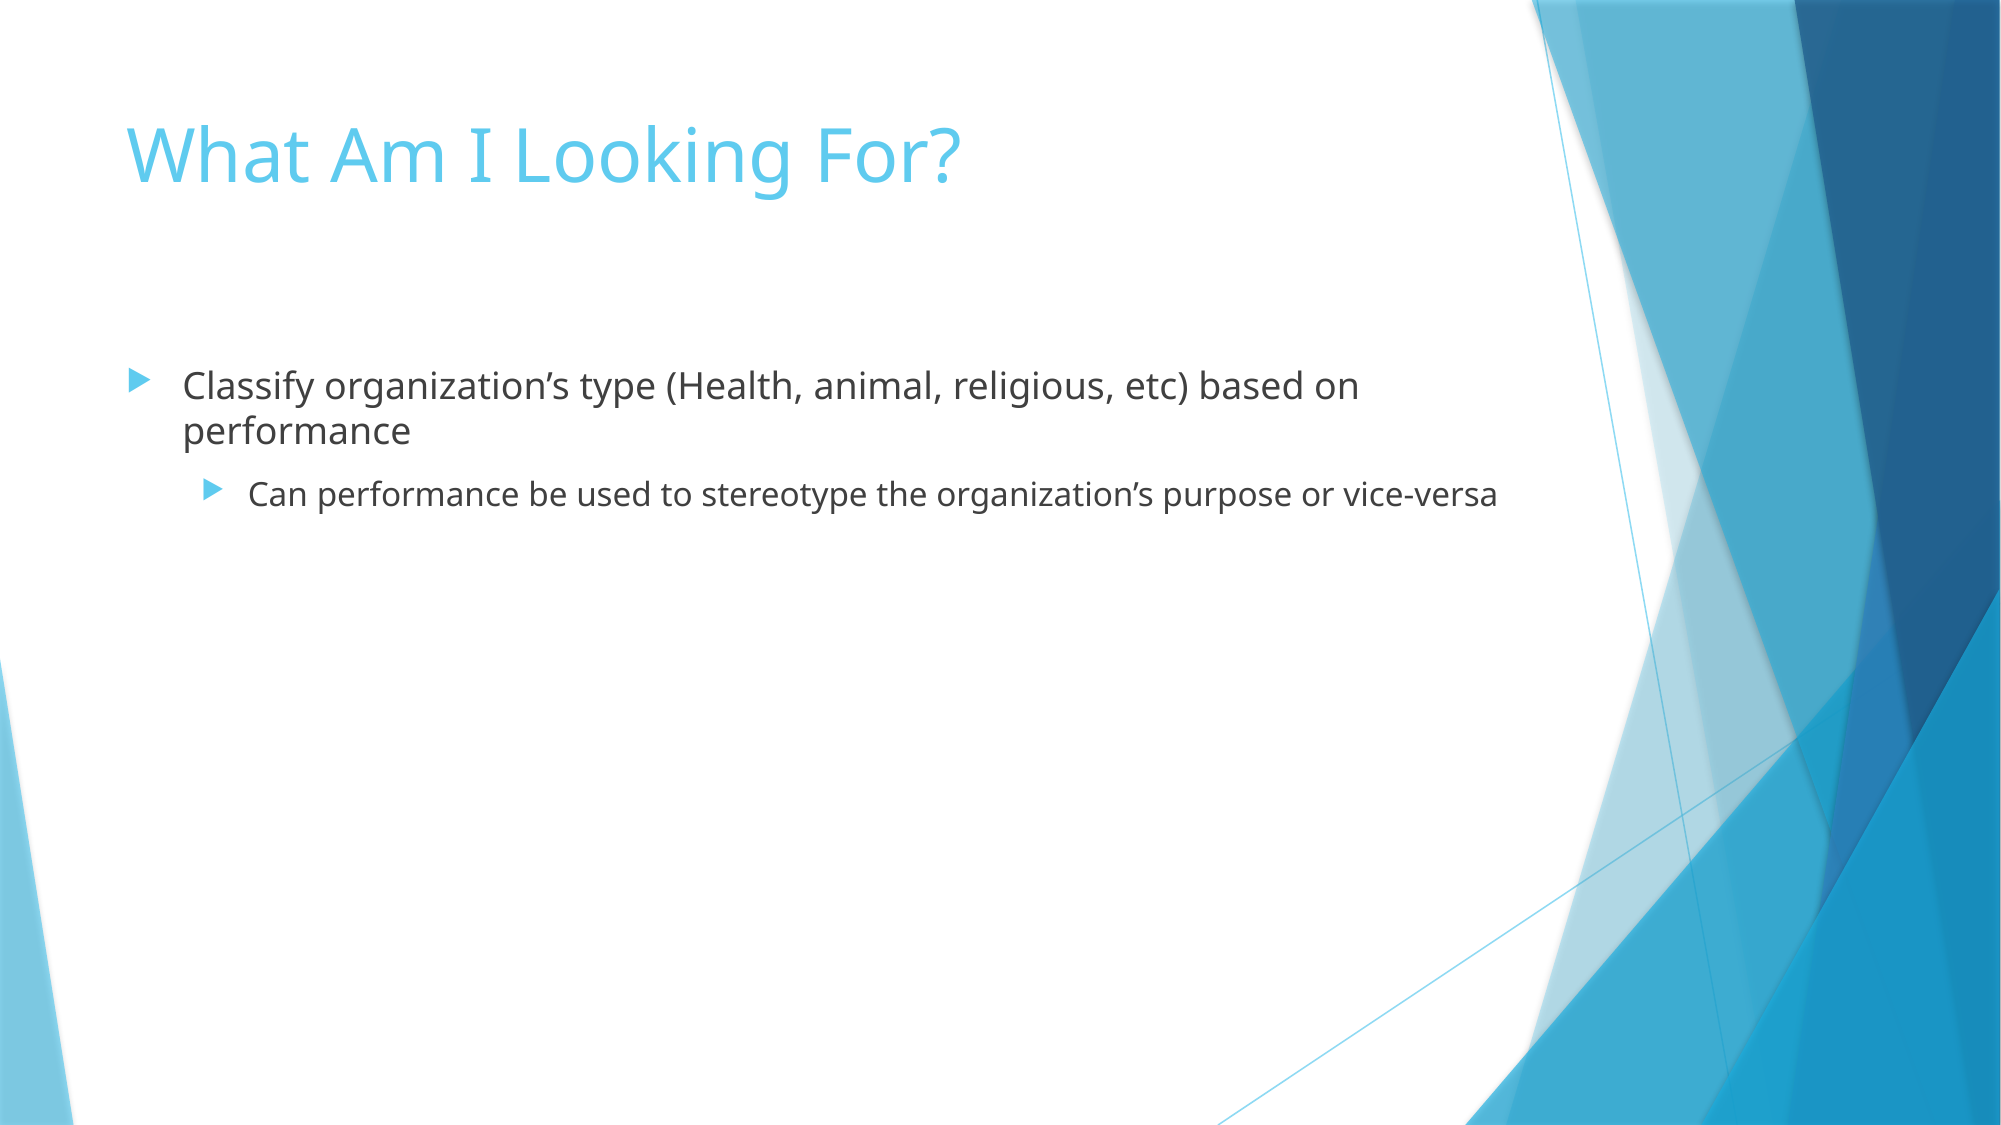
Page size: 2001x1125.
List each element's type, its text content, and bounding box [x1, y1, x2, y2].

title What Am I Looking For? [111, 99, 1522, 317]
list Classify organization’s type (Health, animal, religious, etc) based on performance Can performance be used to stereotype the organization’s purpose or vice-versa [111, 354, 1522, 992]
